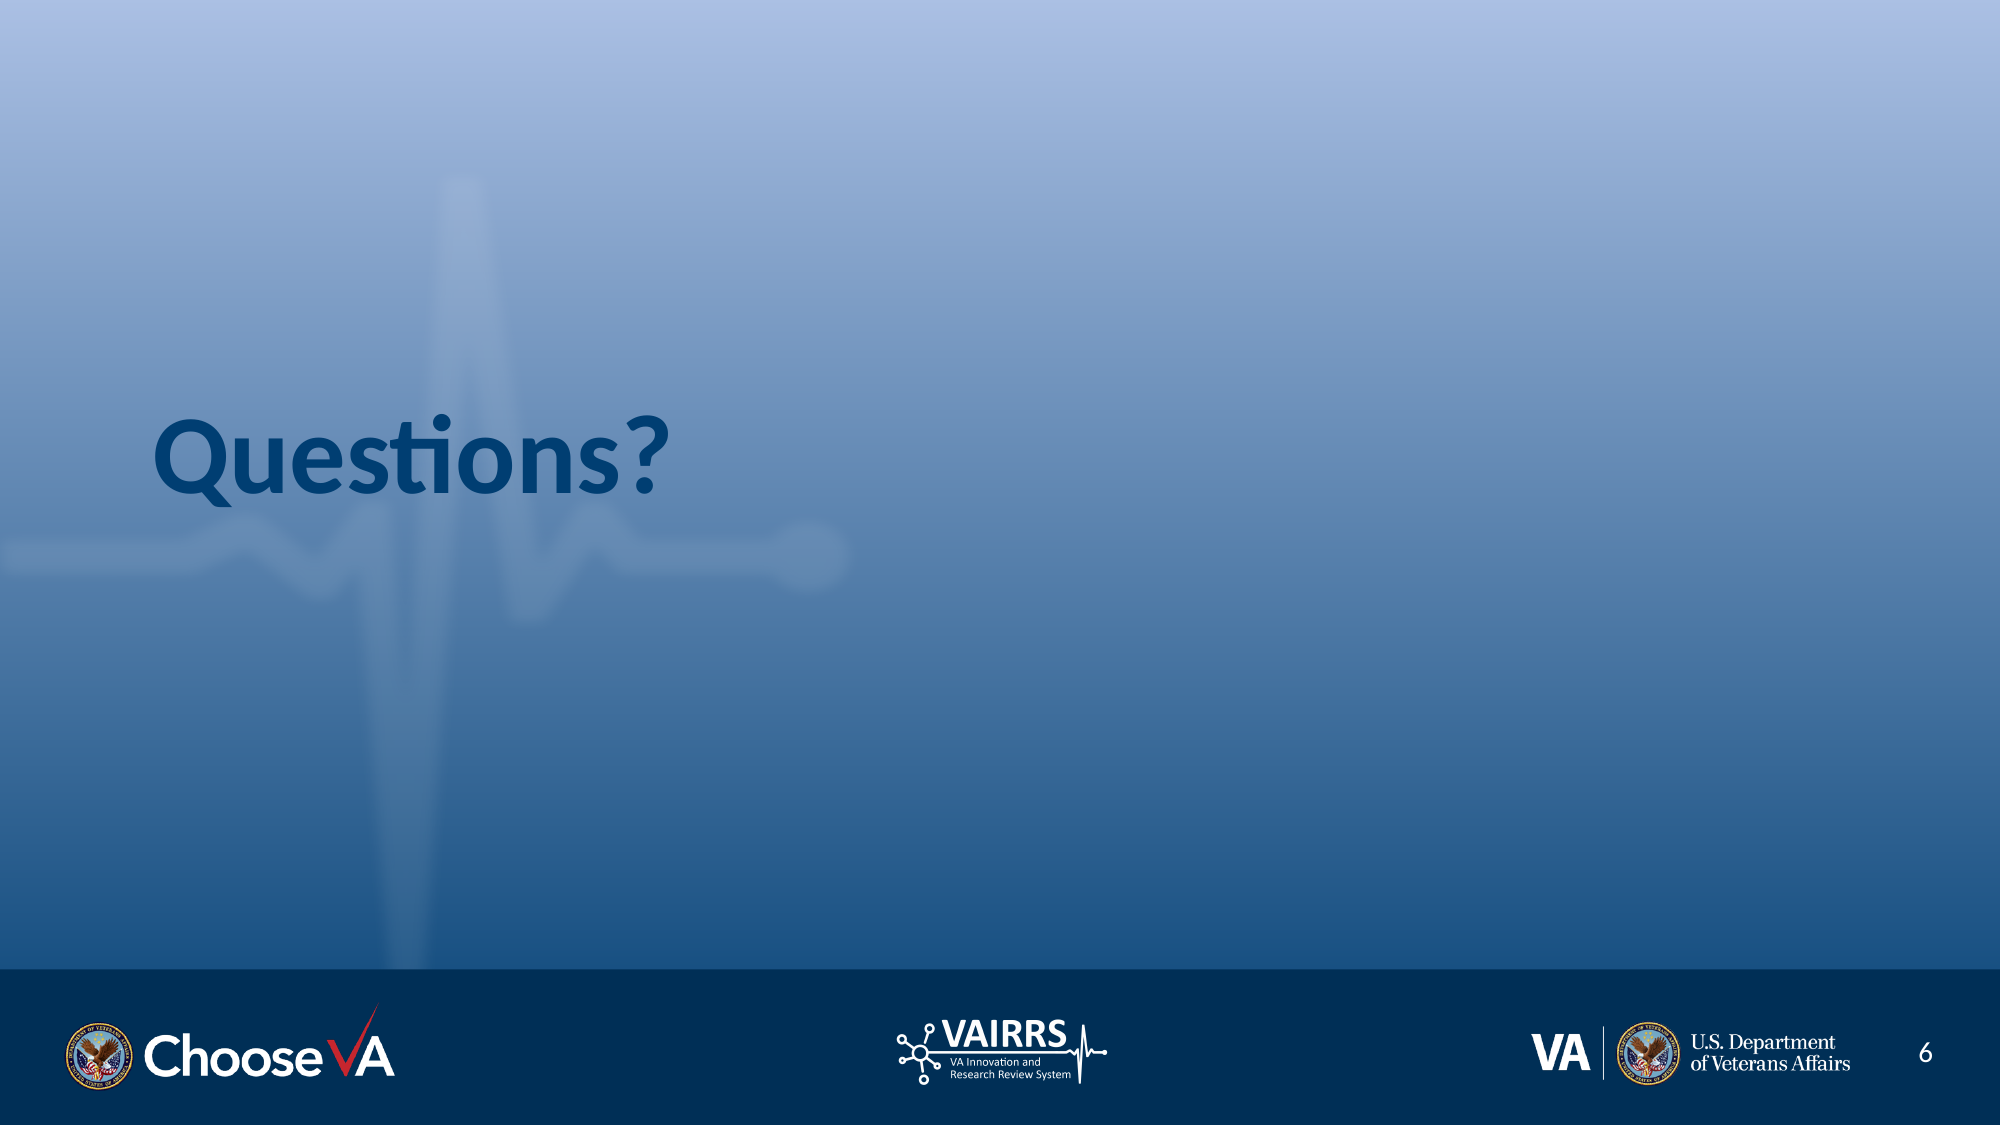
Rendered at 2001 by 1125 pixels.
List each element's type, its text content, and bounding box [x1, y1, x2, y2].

picture [64, 1001, 395, 1091]
picture [1531, 981, 1850, 1110]
picture [868, 946, 1132, 1125]
title Questions? [137, 389, 1559, 513]
